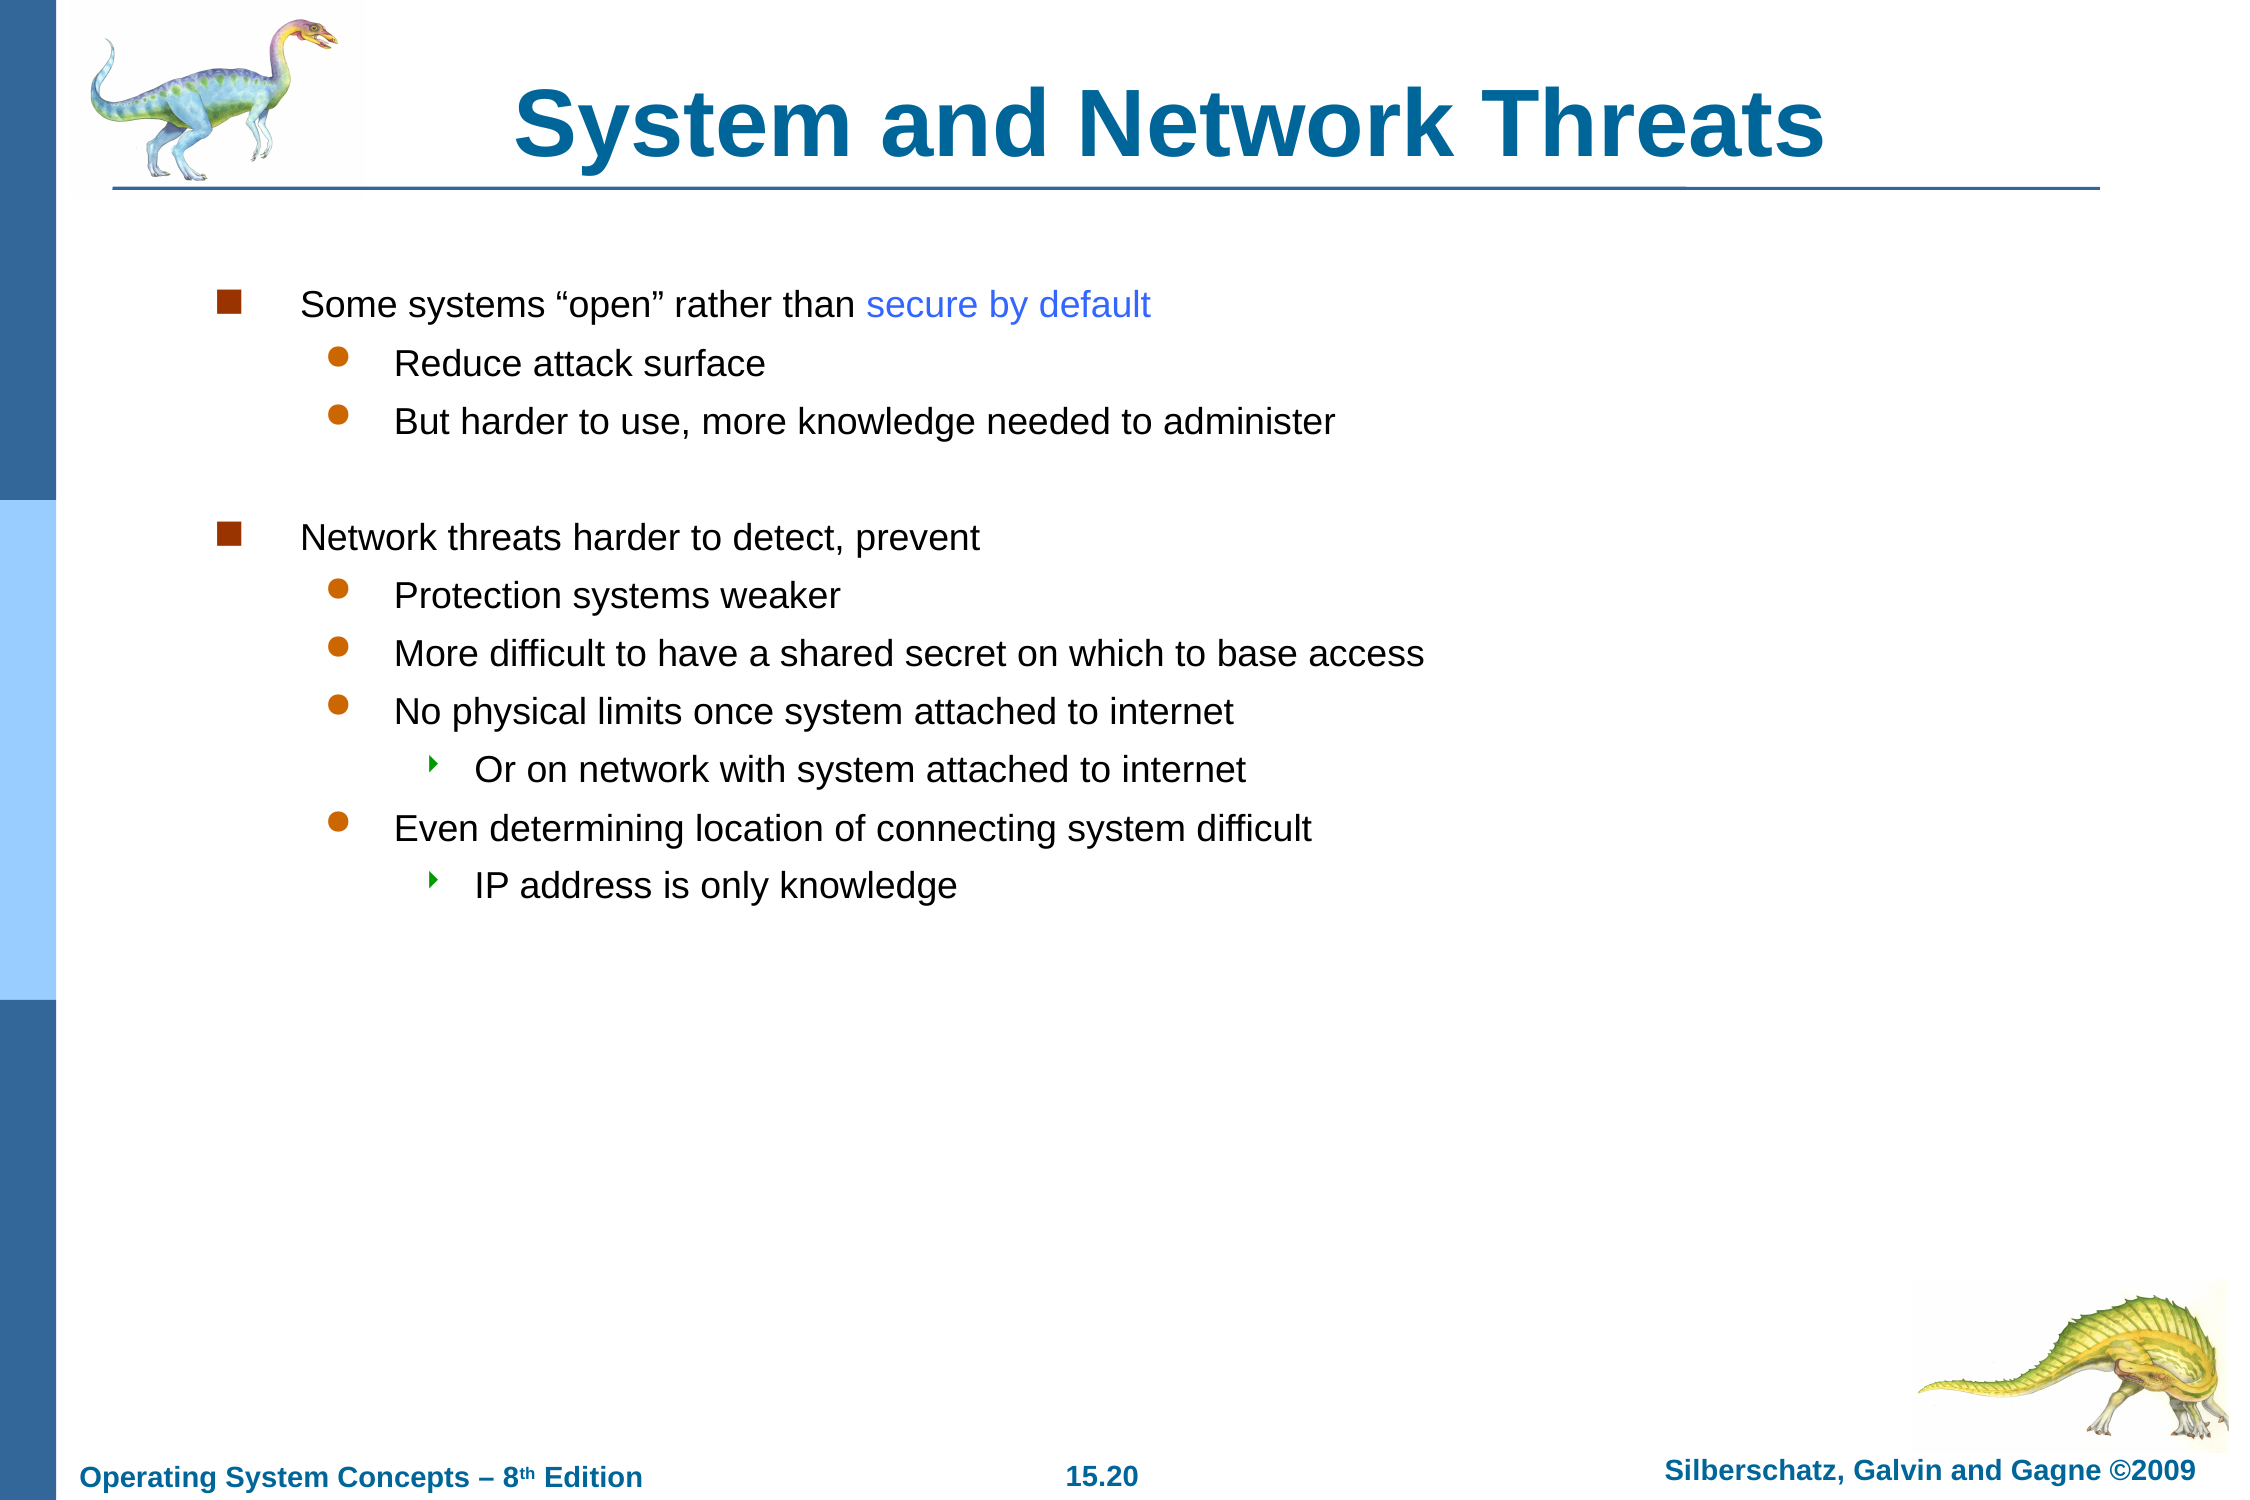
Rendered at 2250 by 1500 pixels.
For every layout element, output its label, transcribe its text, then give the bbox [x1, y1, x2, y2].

picture [70, 0, 365, 199]
list Some systems “open” rather than secure by default Reduce attack surface But harder to use, more knowledge needed to administer Network threats harder to detect, prevent Protection systems weaker More difficult to have a shared secret on which to base access No physical limits once system attached to internet Or on network with system attached to internet Even determining location of connecting system difficult IP address is only knowledge [198, 269, 2224, 1261]
title System and Network Threats [203, 60, 2138, 187]
picture [1913, 1279, 2229, 1453]
